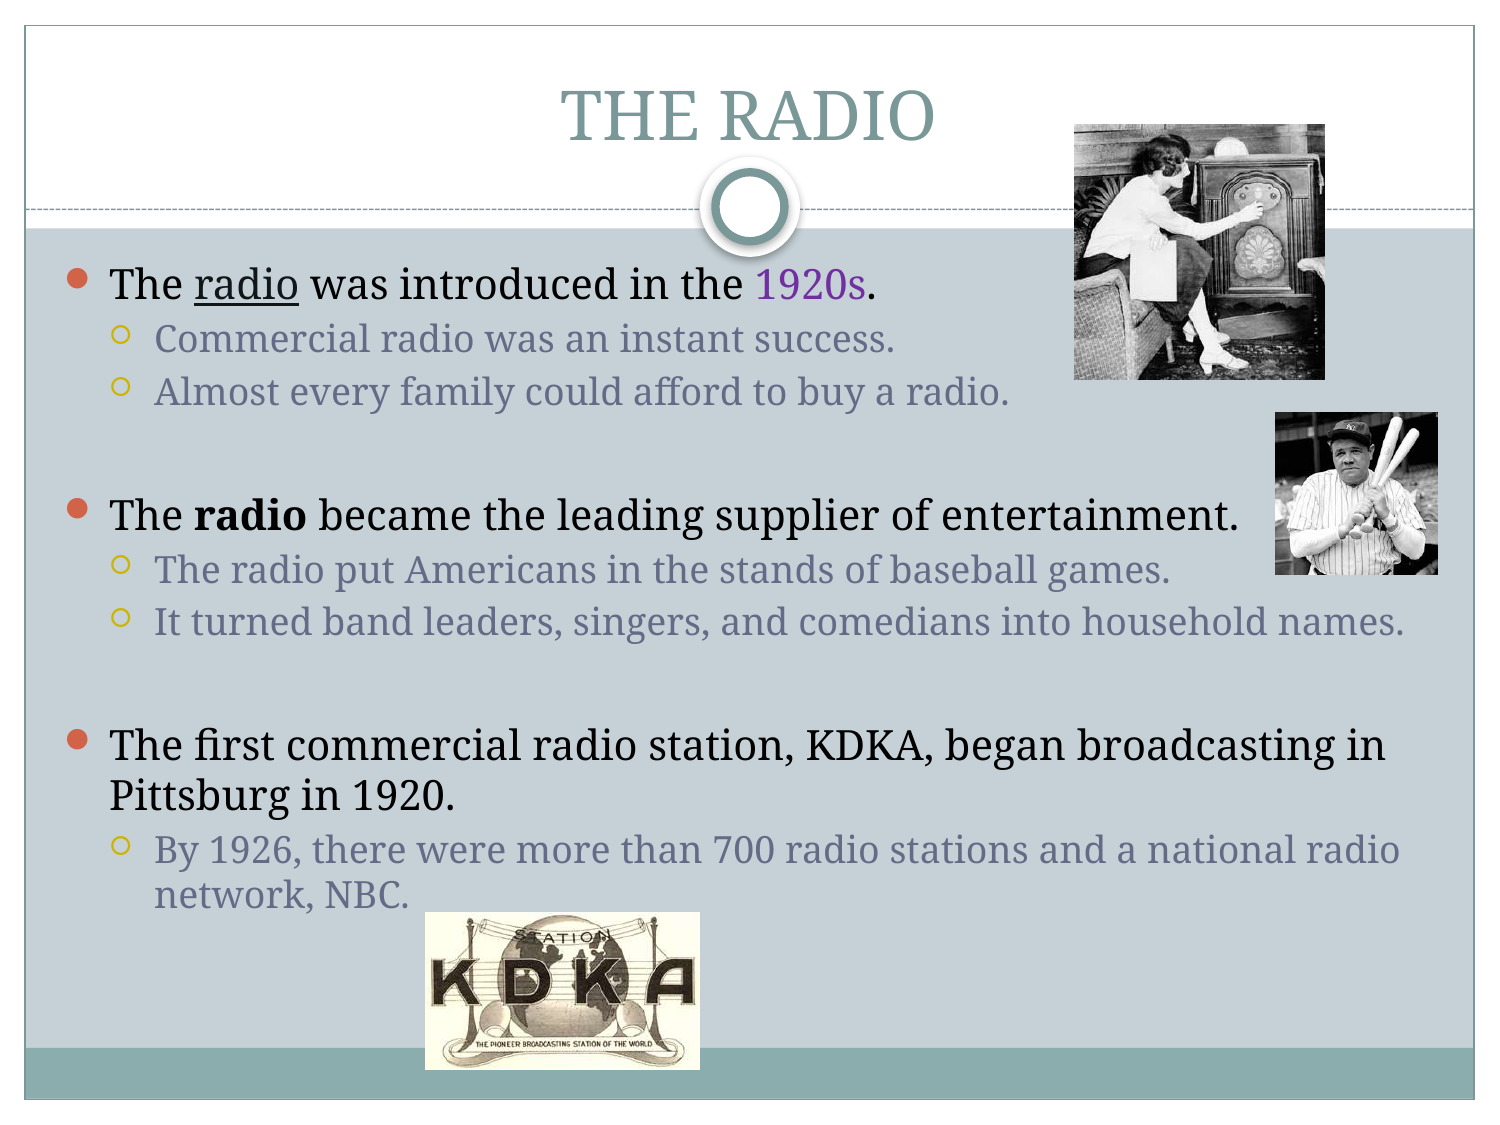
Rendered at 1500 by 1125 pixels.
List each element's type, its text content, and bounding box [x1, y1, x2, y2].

picture [1074, 124, 1326, 380]
picture [1274, 412, 1438, 576]
list The radio was introduced in the 1920s. Commercial radio was an instant success. Almost every family could afford to buy a radio. The radio became the leading supplier of entertainment. The radio put Americans in the stands of baseball games. It turned band leaders, singers, and comedians into household names. The first commercial radio station, KDKA, began broadcasting in Pittsburg in 1920. By 1926, there were more than 700 radio stations and a national radio network, NBC. [49, 250, 1445, 1001]
picture [424, 912, 701, 1070]
title THE RADIO [49, 37, 1450, 162]
